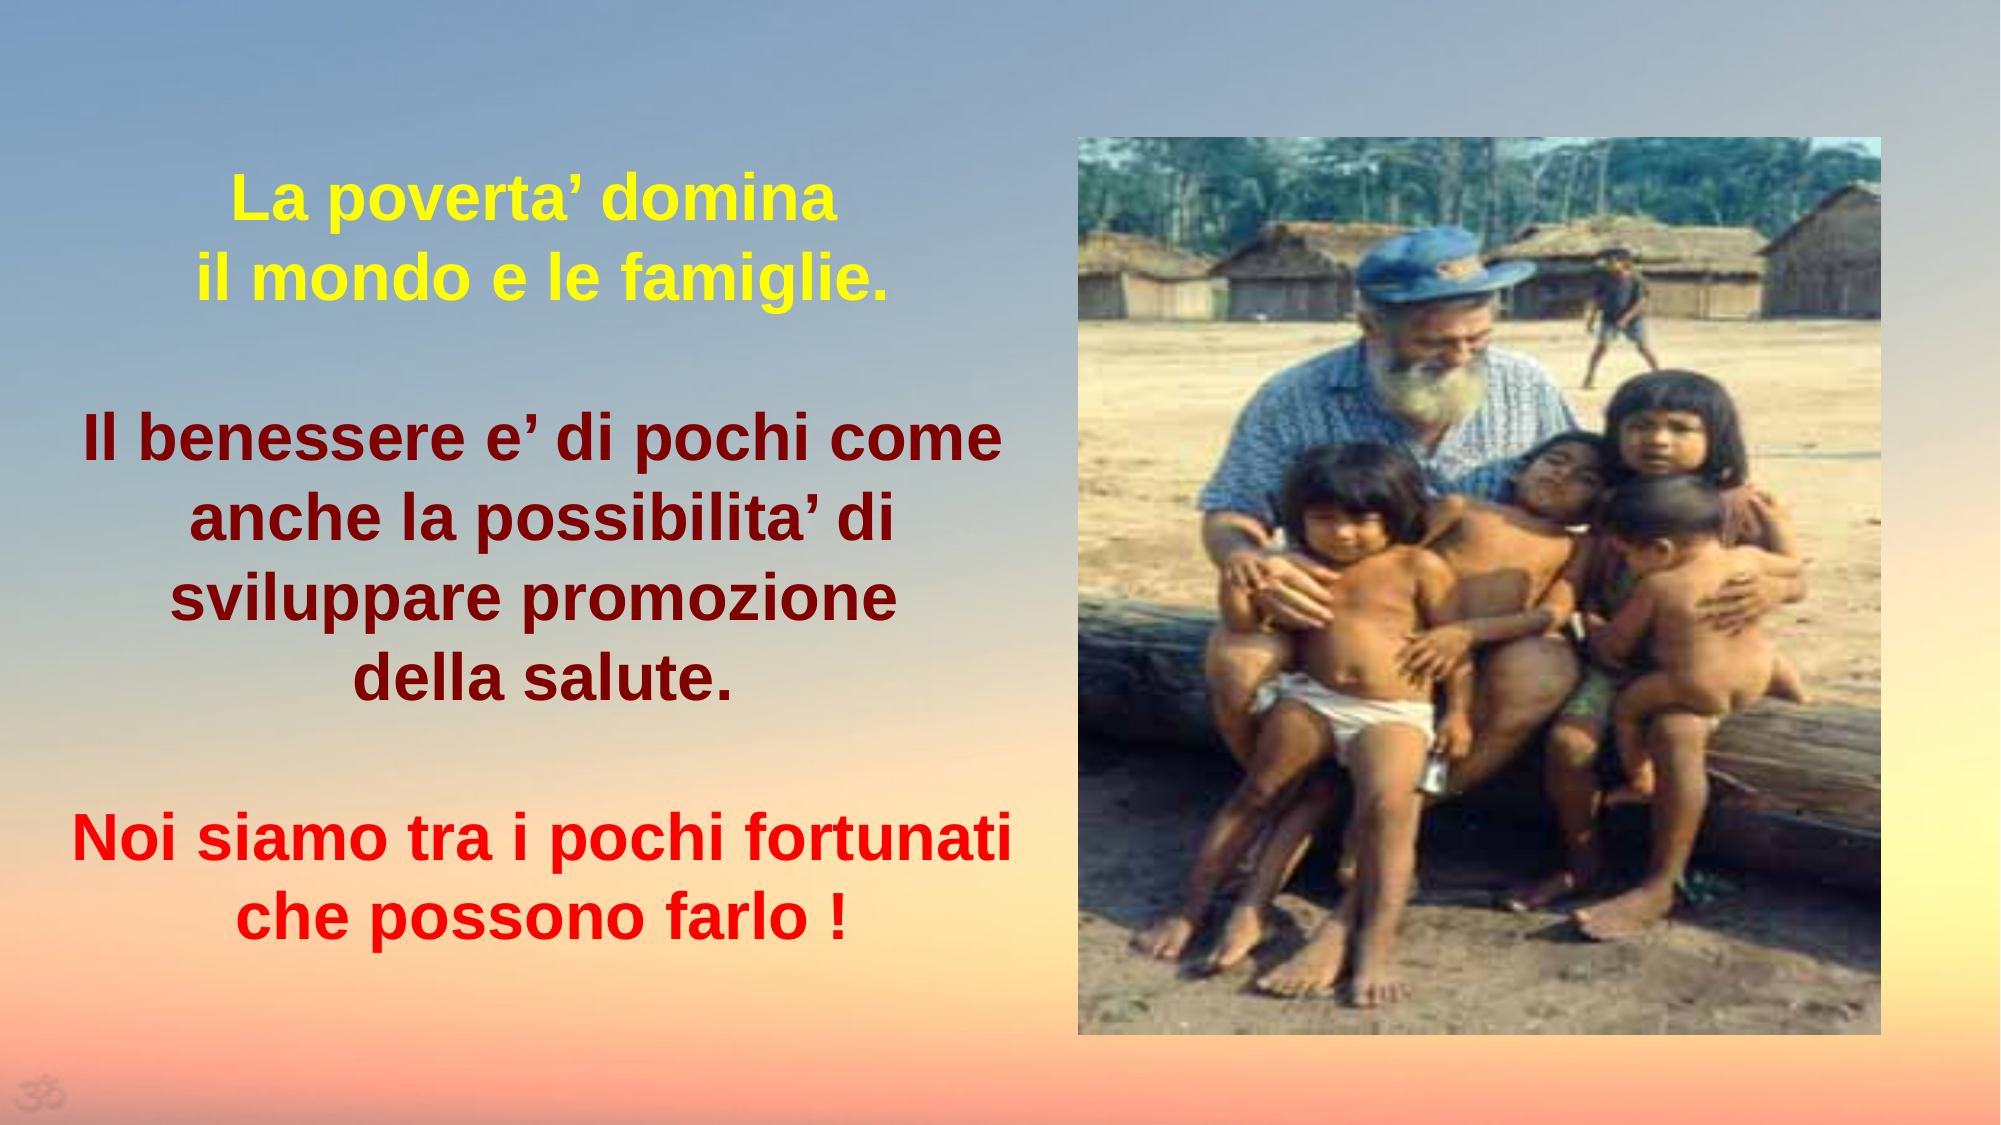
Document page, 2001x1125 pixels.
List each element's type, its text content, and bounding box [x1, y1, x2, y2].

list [1078, 136, 1882, 1036]
picture [0, 0, 2001, 1125]
text_box La poverta’ domina il mondo e le famiglie. Il benessere e’ di pochi come anche la possibilita’ di sviluppare promozione della salute. Noi siamo tra i pochi fortunati che possono farlo ! [39, 66, 1048, 1094]
